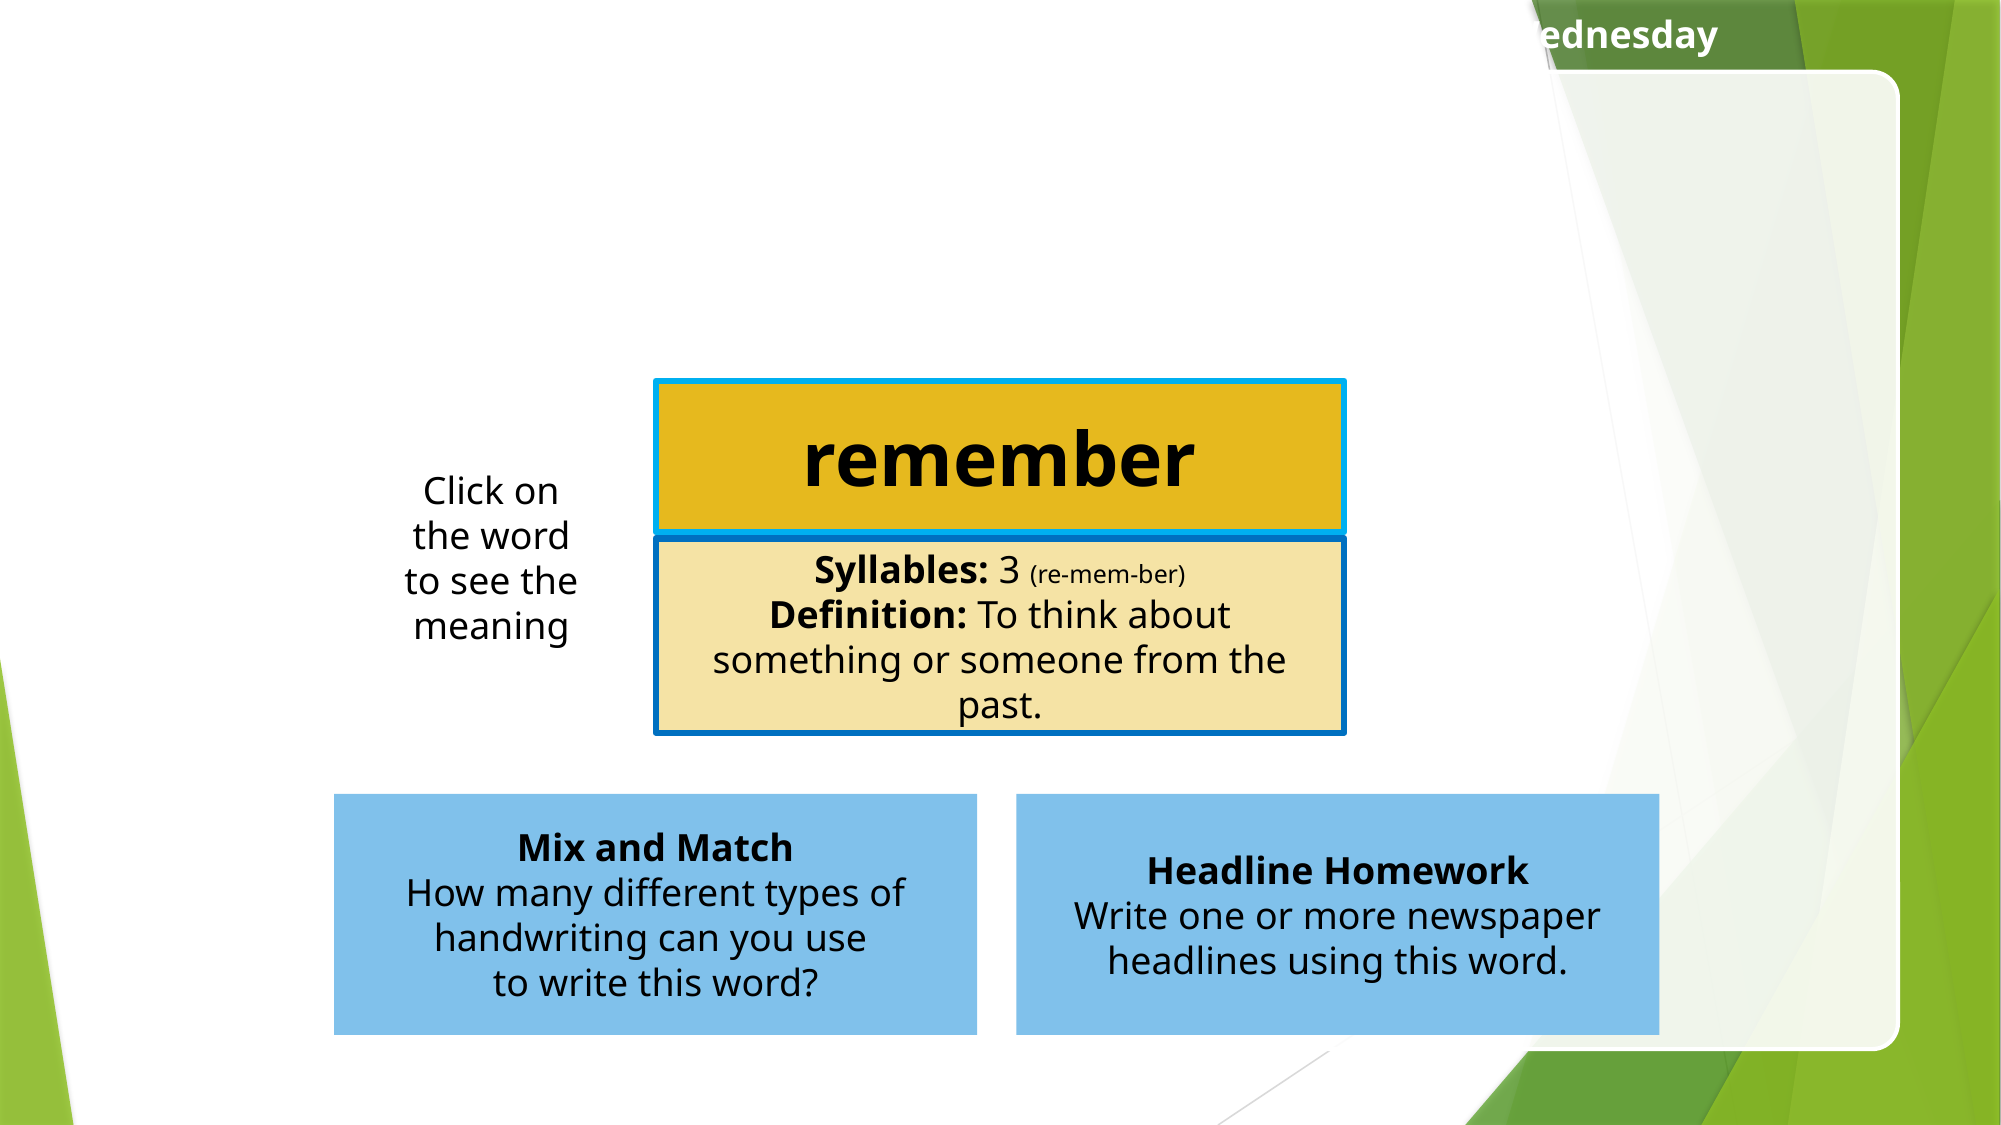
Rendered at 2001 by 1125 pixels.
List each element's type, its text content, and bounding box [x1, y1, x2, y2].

text_box Week 11: Wednesday [1298, 3, 1749, 64]
text_box Mix and Match How many different types of handwriting can you use to write this word? [334, 793, 978, 1035]
text_box Headline Homework Write one or more newspaper headlines using this word. [1016, 793, 1660, 1035]
text_box remember [655, 380, 1345, 533]
text_box Syllables: 3 (re-mem-ber) Definition: To think about something or someone from the past. [655, 538, 1345, 733]
text_box Click on the word to see the meaning [383, 459, 600, 655]
